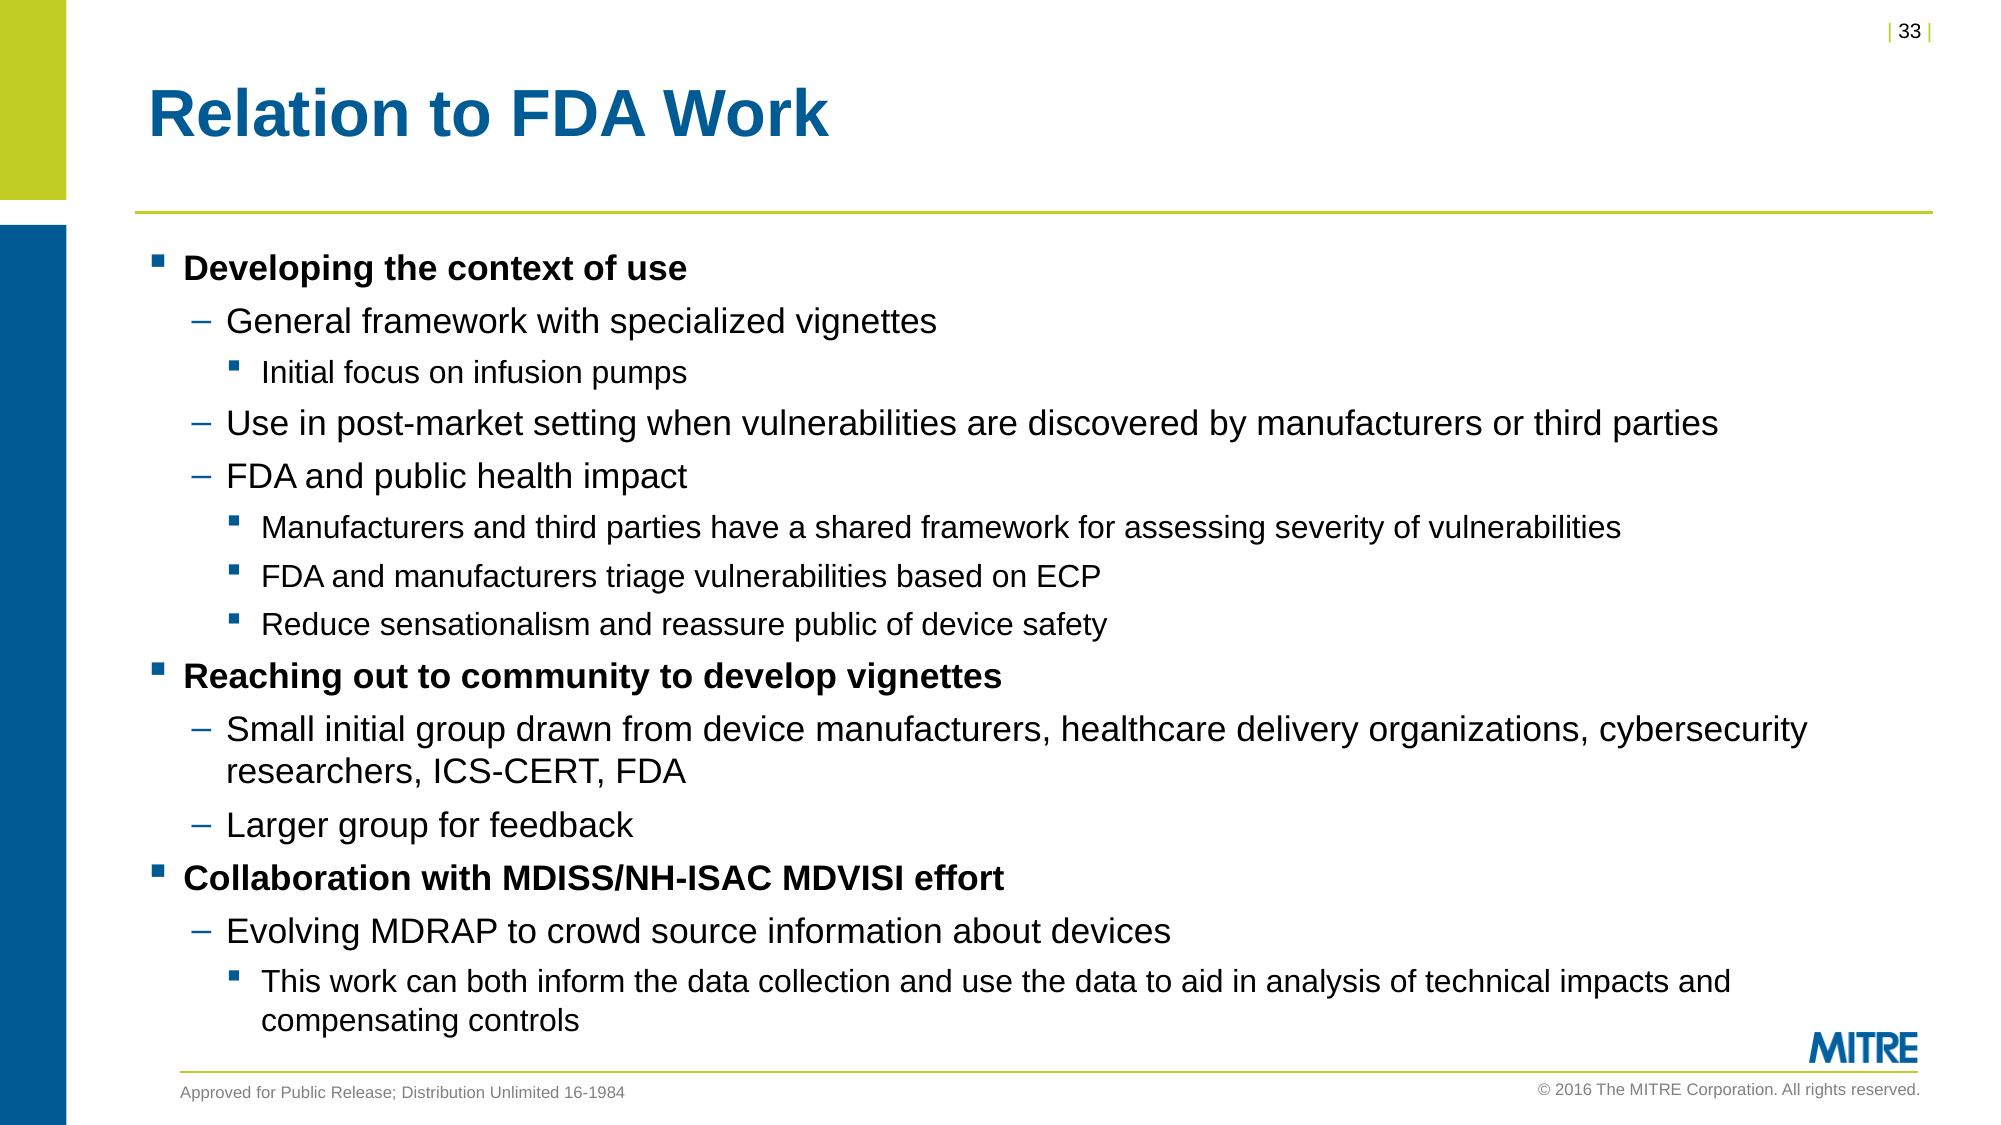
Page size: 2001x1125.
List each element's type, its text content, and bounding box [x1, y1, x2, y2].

list Developing the context of use General framework with specialized vignettes Initial focus on infusion pumps Use in post-market setting when vulnerabilities are discovered by manufacturers or third parties FDA and public health impact Manufacturers and third parties have a shared framework for assessing severity of vulnerabilities FDA and manufacturers triage vulnerabilities based on ECP Reduce sensationalism and reassure public of device safety Reaching out to community to develop vignettes Small initial group drawn from device manufacturers, healthcare delivery organizations, cybersecurity researchers, ICS-CERT, FDA Larger group for feedback Collaboration with MDISS/NH-ISAC MDVISI effort Evolving MDRAP to crowd source information about devices This work can both inform the data collection and use the data to aid in analysis of technical impacts and compensating controls [133, 237, 1934, 1052]
picture [1809, 1052, 1920, 1070]
title Relation to FDA Work [133, 45, 1934, 188]
